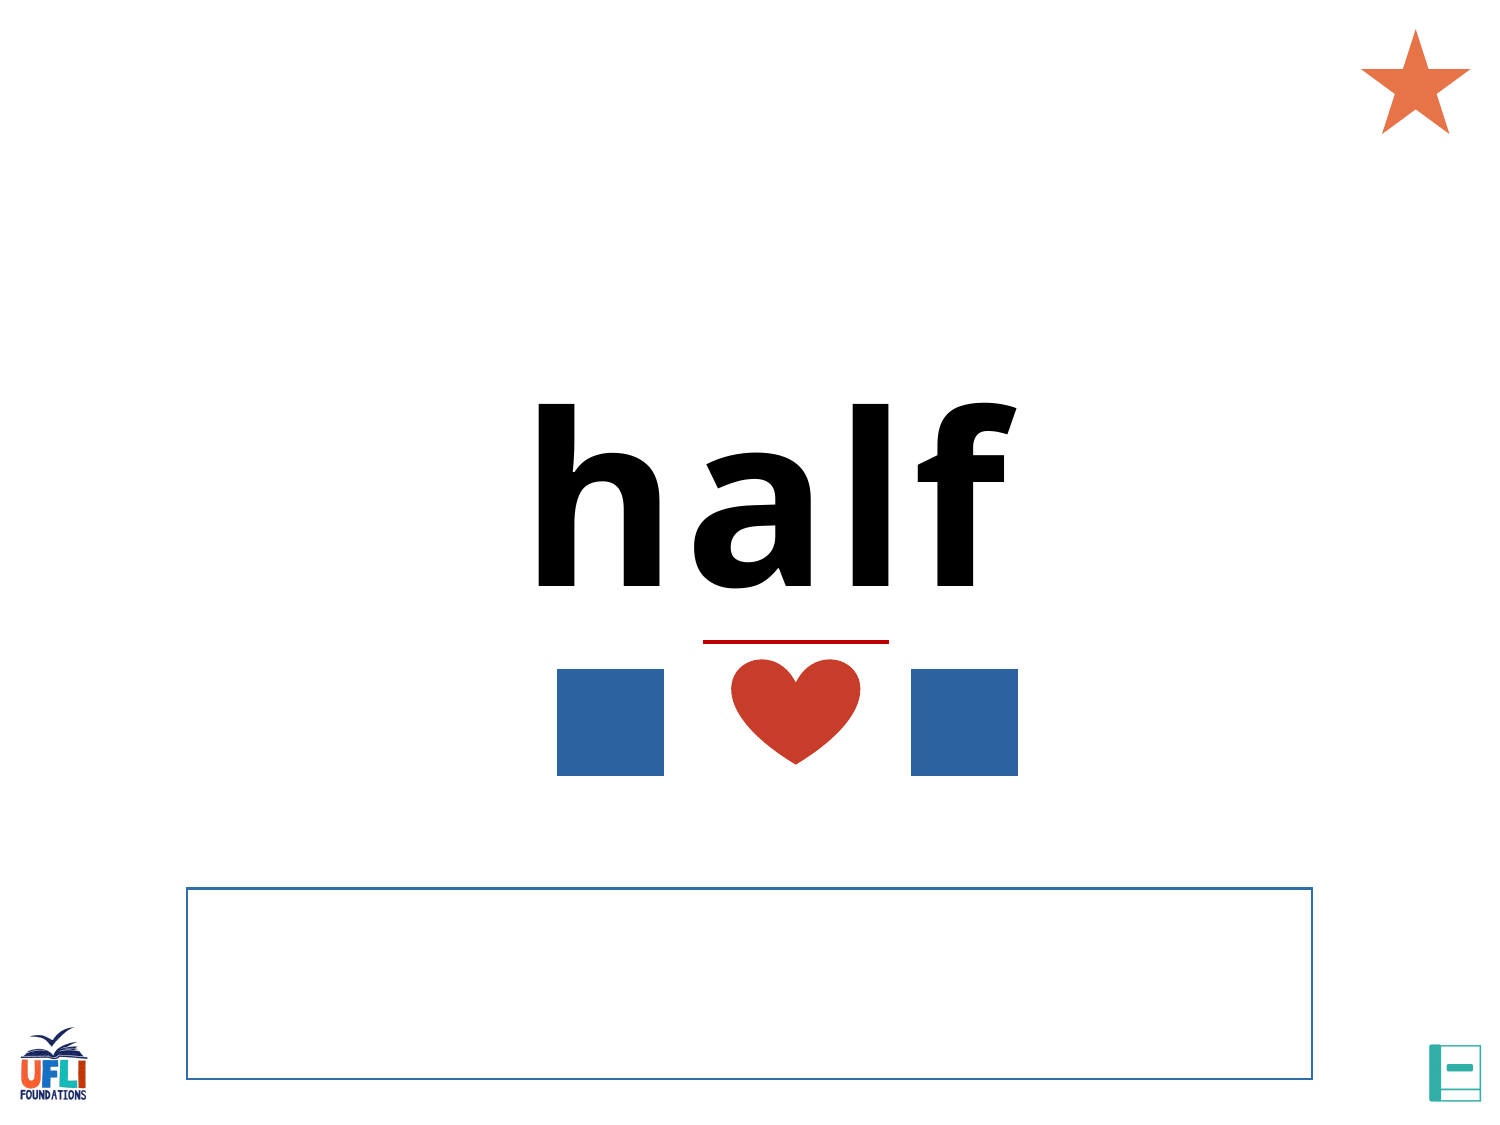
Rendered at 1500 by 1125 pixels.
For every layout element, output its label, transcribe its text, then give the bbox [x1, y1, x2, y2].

text_box [1358, 25, 1474, 137]
text_box [186, 887, 1313, 1080]
picture [16, 1027, 90, 1103]
text_box half [13, 338, 1500, 642]
text_box [731, 659, 861, 765]
text_box [557, 669, 664, 776]
text_box [911, 669, 1018, 776]
picture [1427, 1043, 1484, 1104]
